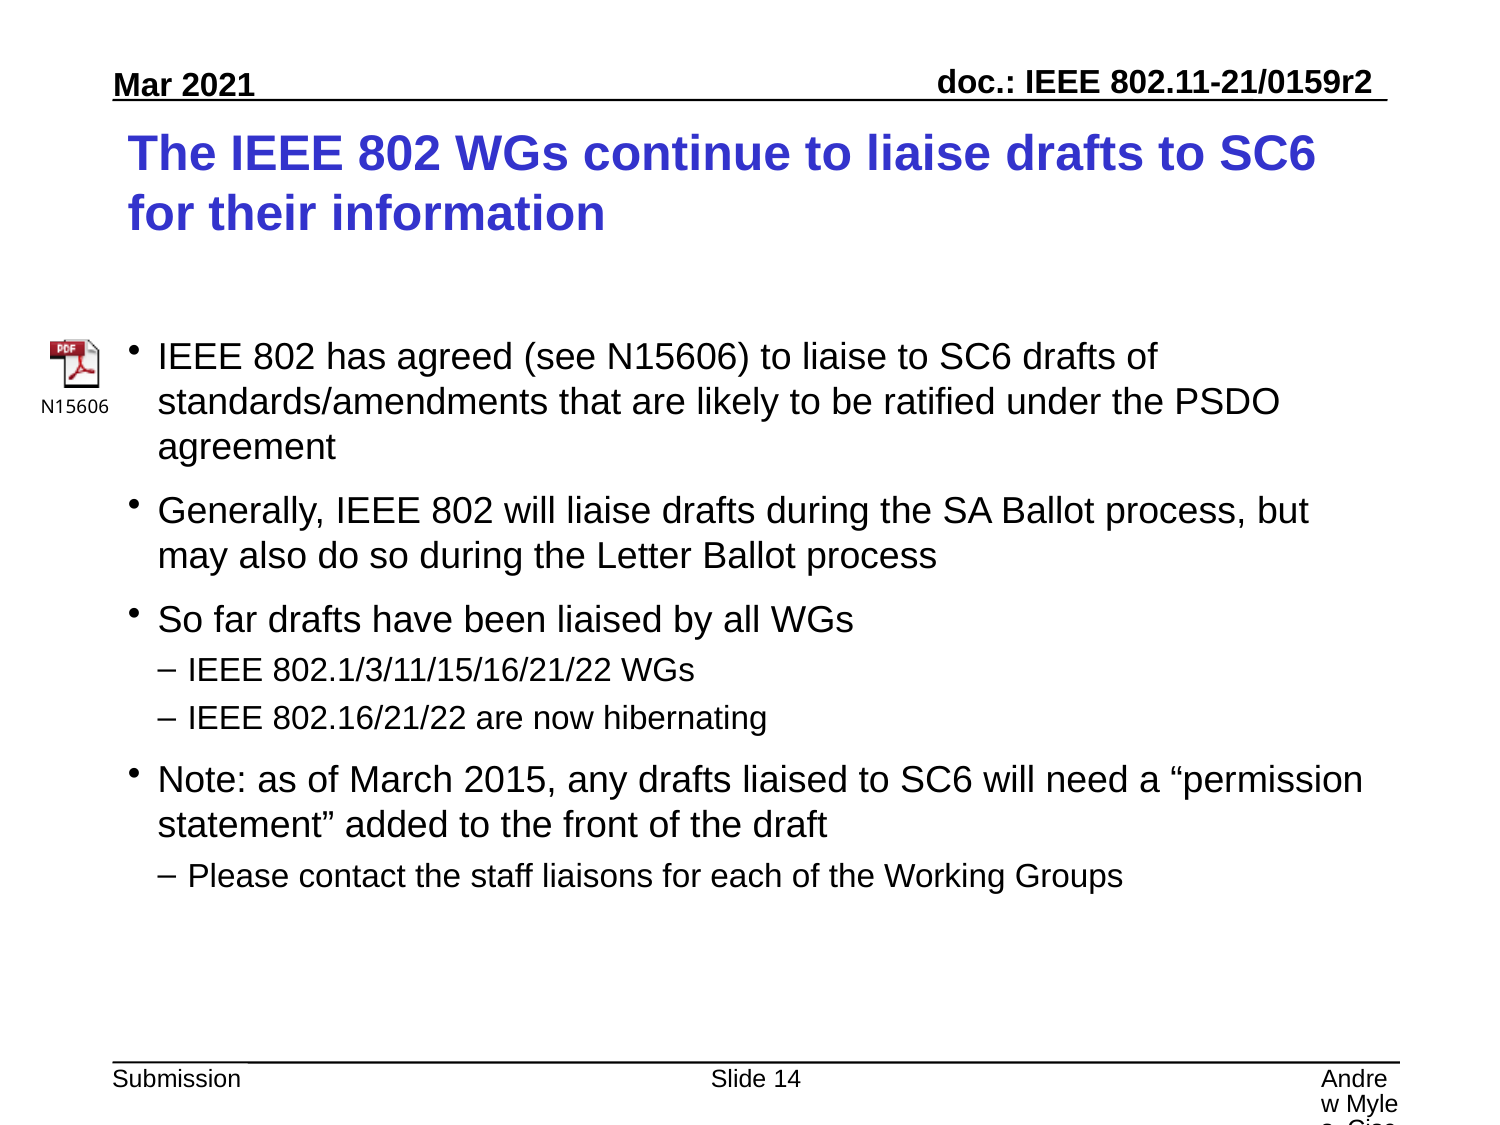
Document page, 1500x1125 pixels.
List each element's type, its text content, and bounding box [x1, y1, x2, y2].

slide_number Slide 14 [709, 1061, 803, 1093]
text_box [0, 337, 151, 465]
footer Andrew Myles, Cisco [1320, 1061, 1402, 1093]
list IEEE 802 has agreed (see N15606) to liaise to SC6 drafts of standards/amendments that are likely to be ratified under the PSDO agreement Generally, IEEE 802 will liaise drafts during the SA Ballot process, but may also do so during the Letter Ballot process So far drafts have been liaised by all WGs IEEE 802.1/3/11/15/16/21/22 WGs IEEE 802.16/21/22 are now hibernating Note: as of March 2015, any drafts liaised to SC6 will need a “permission statement” added to the front of the draft Please contact the staff liaisons for each of the Working Groups [112, 324, 1388, 1000]
title The IEEE 802 WGs continue to liaise drafts to SC6 for their information [112, 112, 1388, 288]
